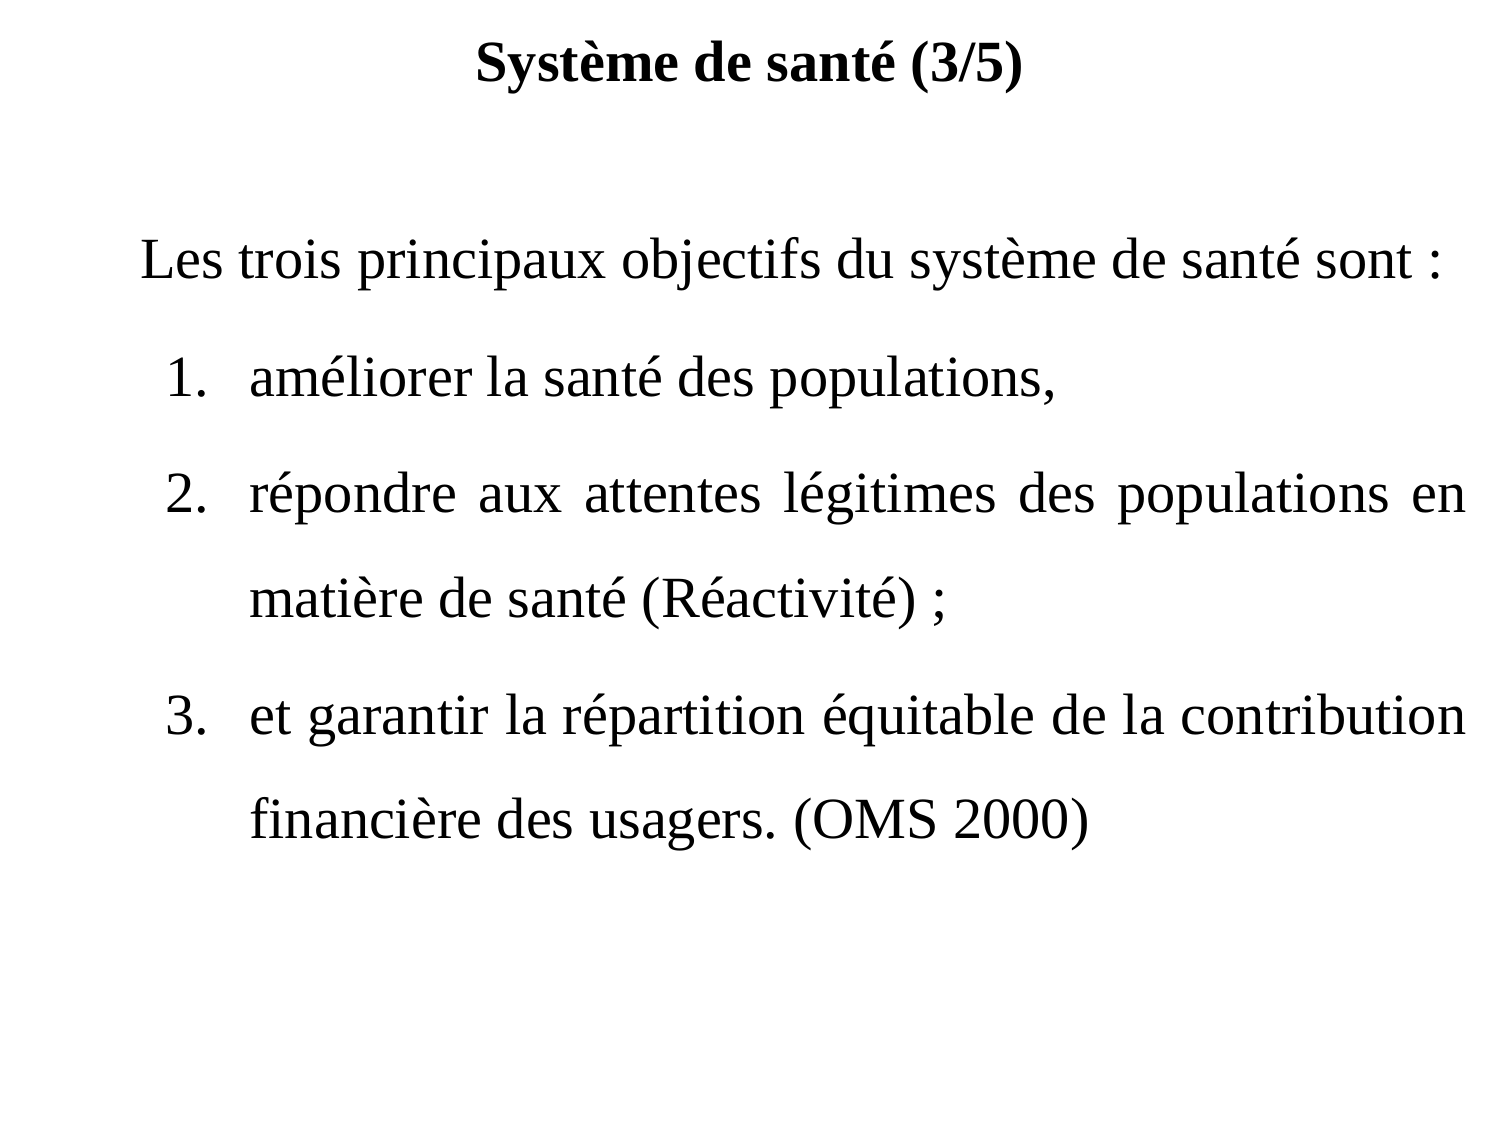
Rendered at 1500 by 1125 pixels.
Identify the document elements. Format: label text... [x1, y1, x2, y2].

list Les trois principaux objectifs du système de santé sont : améliorer la santé des populations, répondre aux attentes légitimes des populations en matière de santé (Réactivité) ; et garantir la répartition équitable de la contribution financière des usagers. (OMS 2000) [75, 164, 1483, 1079]
title Système de santé (3/5) [75, 45, 1425, 141]
